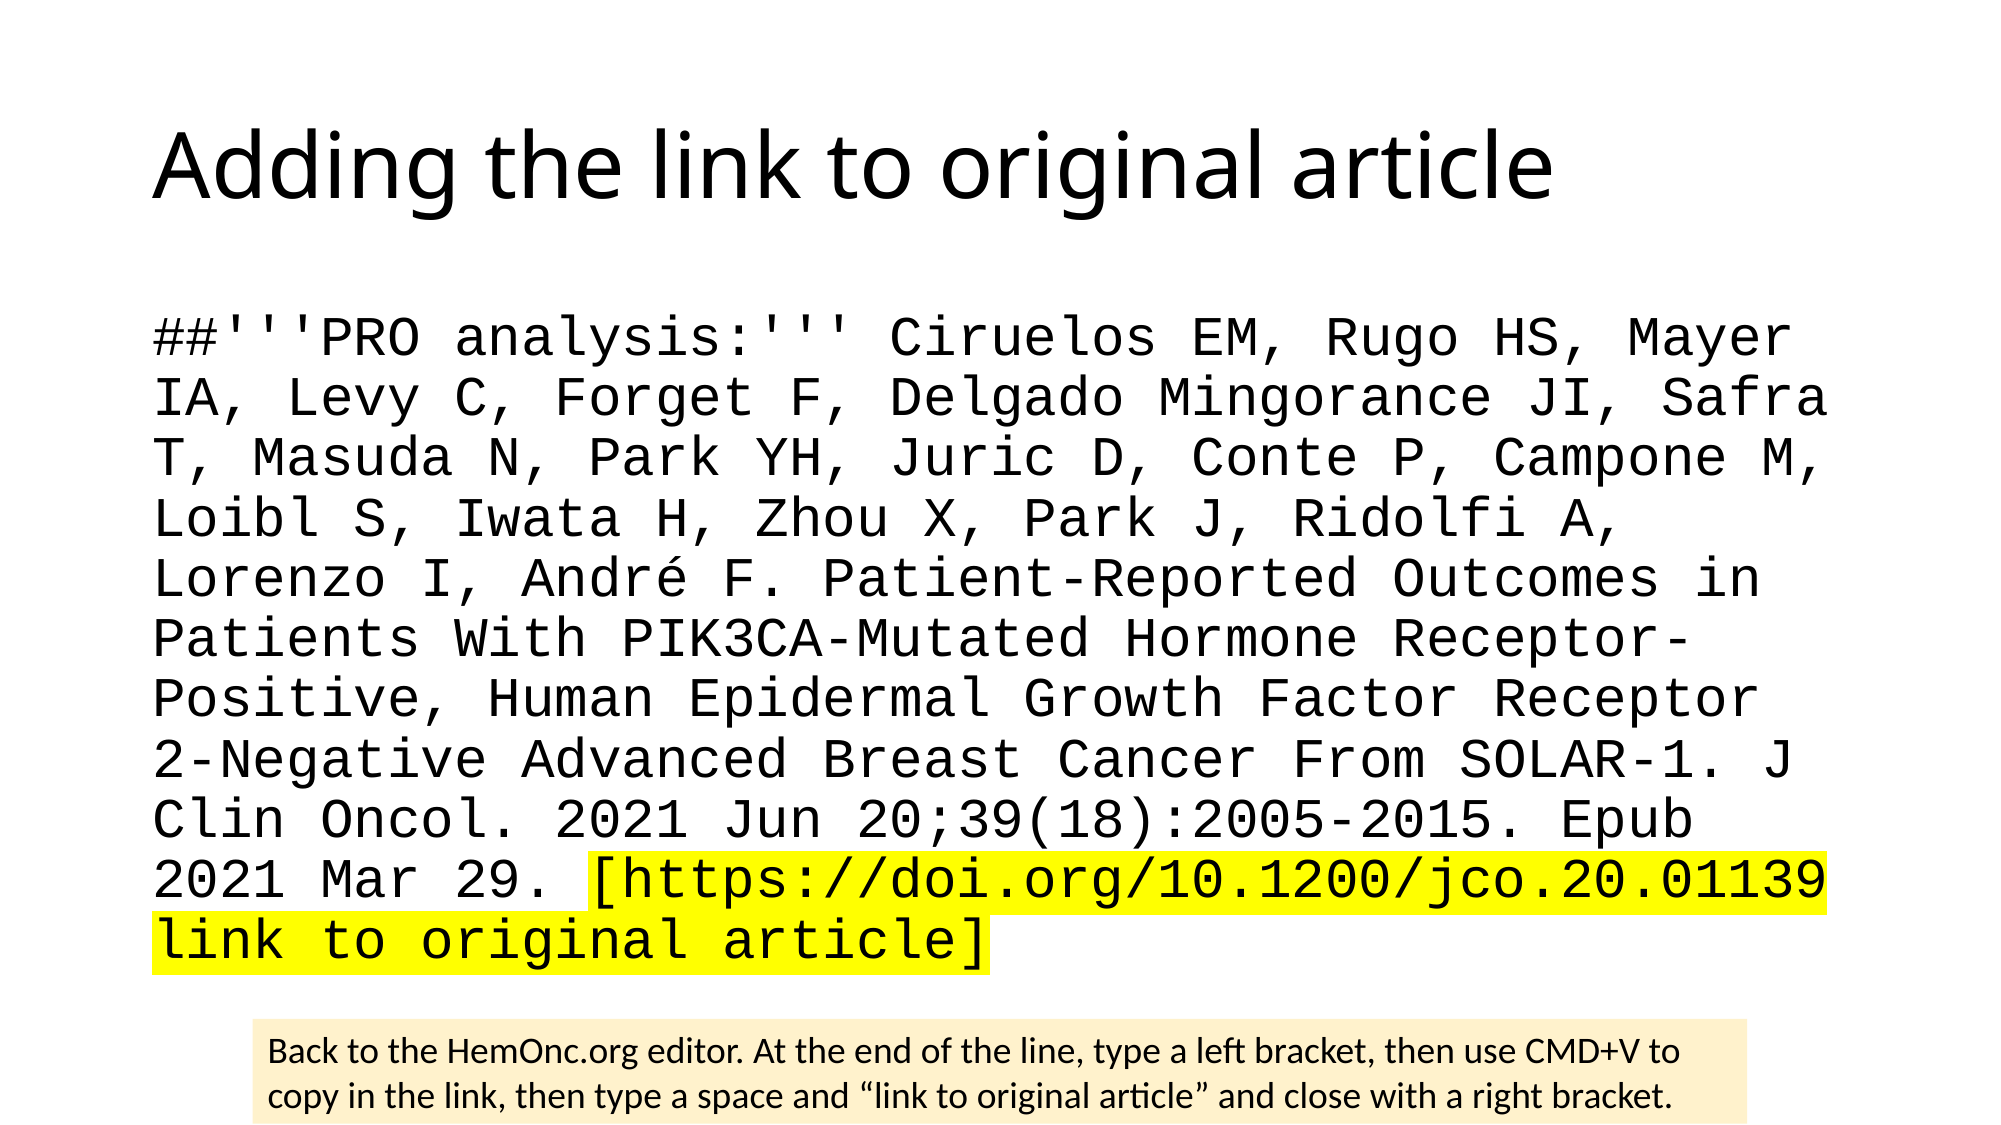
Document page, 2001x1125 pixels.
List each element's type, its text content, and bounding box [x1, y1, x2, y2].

text_box Back to the HemOnc.org editor. At the end of the line, type a left bracket, then use CMD+V to copy in the link, then type a space and “link to original article” and close with a right bracket. [252, 1018, 1748, 1124]
list ##'''PRO analysis:''' Ciruelos EM, Rugo HS, Mayer IA, Levy C, Forget F, Delgado Mingorance JI, Safra T, Masuda N, Park YH, Juric D, Conte P, Campone M, Loibl S, Iwata H, Zhou X, Park J, Ridolfi A, Lorenzo I, André F. Patient-Reported Outcomes in Patients With PIK3CA-Mutated Hormone Receptor-Positive, Human Epidermal Growth Factor Receptor 2-Negative Advanced Breast Cancer From SOLAR-1. J Clin Oncol. 2021 Jun 20;39(18):2005-2015. Epub 2021 Mar 29. [https://doi.org/10.1200/jco.20.01139 link to original article] [137, 299, 1863, 1014]
title Adding the link to original article [137, 59, 1863, 278]
